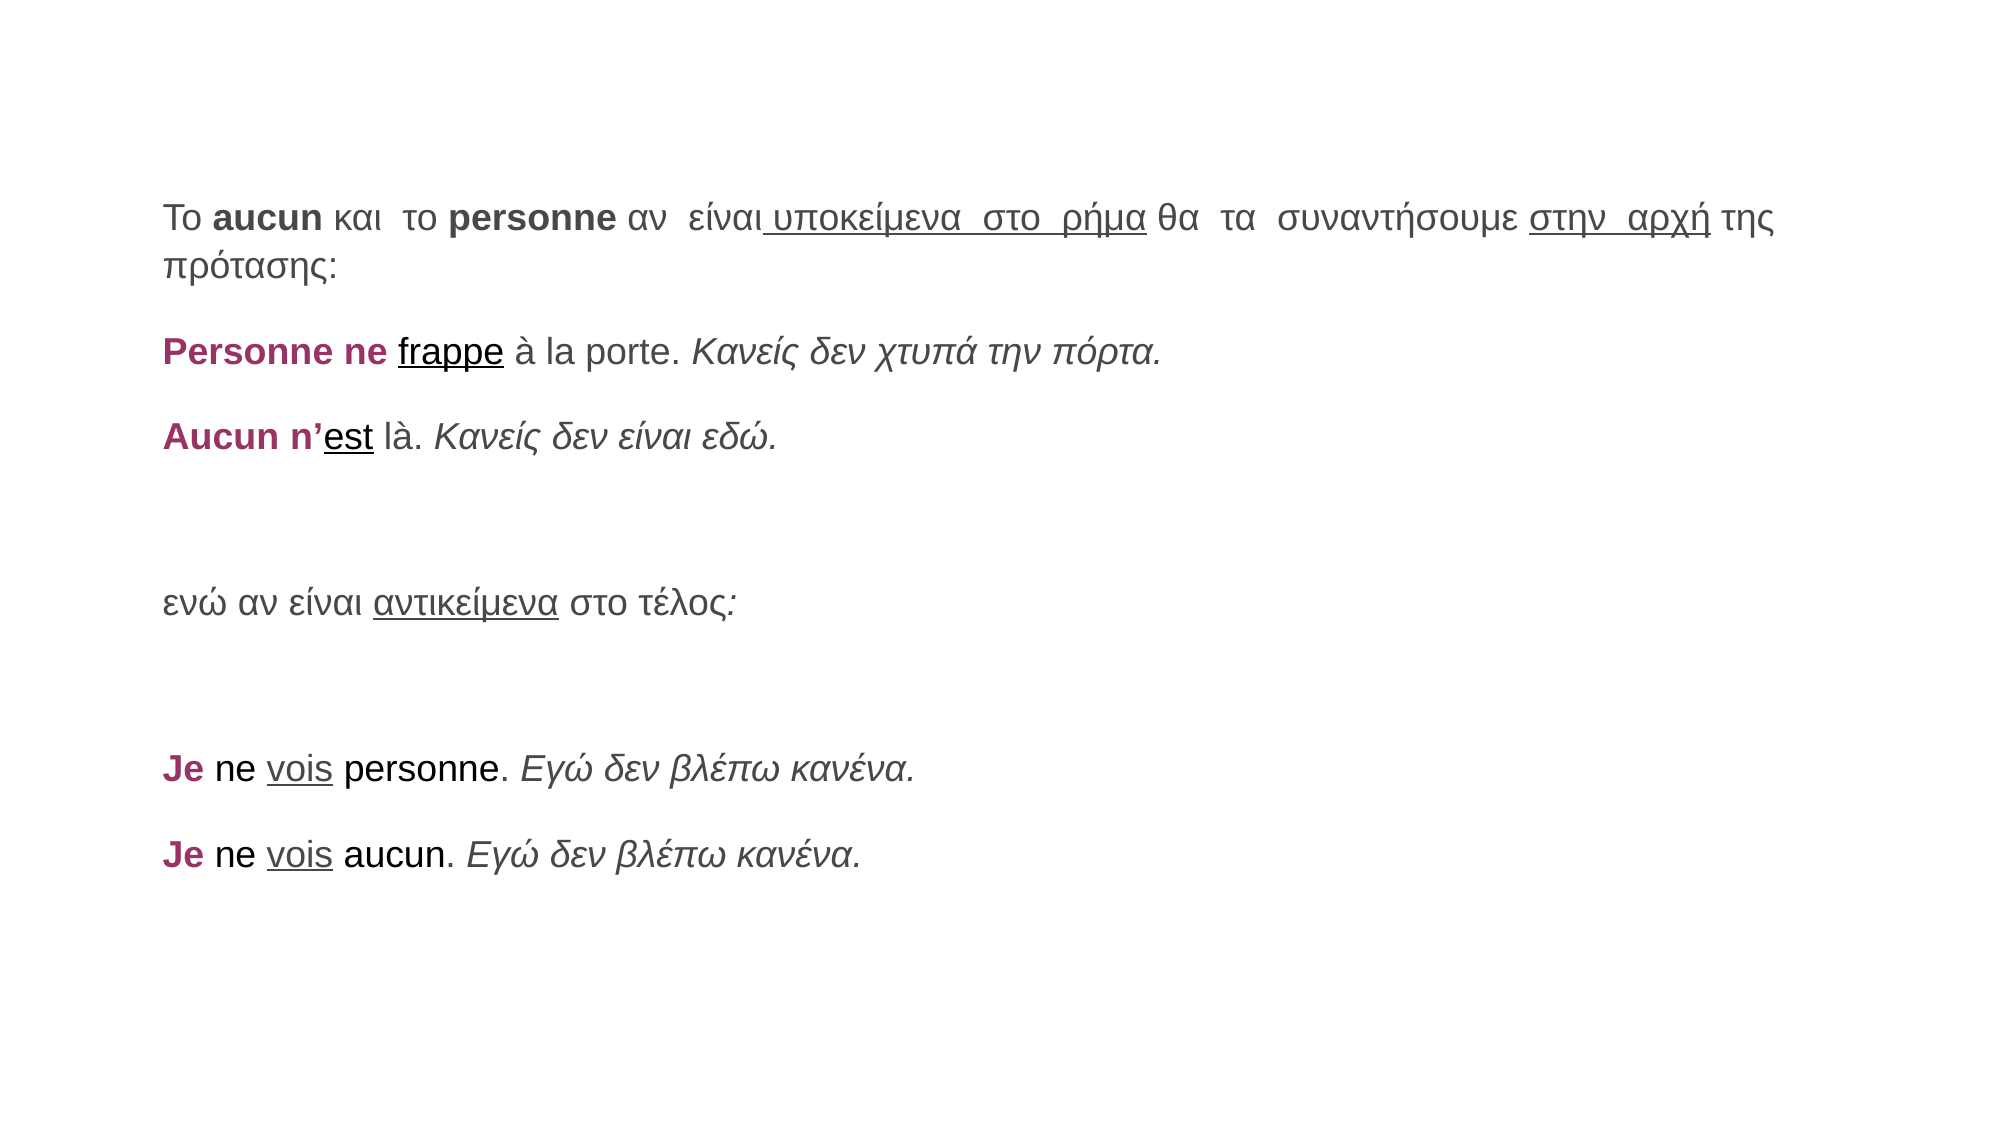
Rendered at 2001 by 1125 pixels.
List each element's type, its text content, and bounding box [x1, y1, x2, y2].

text_box Το aucun και το personne αν είναι υποκείμενα στο ρήμα θα τα συναντήσουμε στην αρχή της πρότασης: Personne ne frappe à la porte. Κανείς δεν χτυπά την πόρτα. Aucun n’est là. Κανείς δεν είναι εδώ. ενώ αν είναι αντικείμενα στο τέλος: Je ne vois personne. Εγώ δεν βλέπω κανένα. Je ne vois aucun. Εγώ δεν βλέπω κανένα. [147, 182, 1790, 882]
